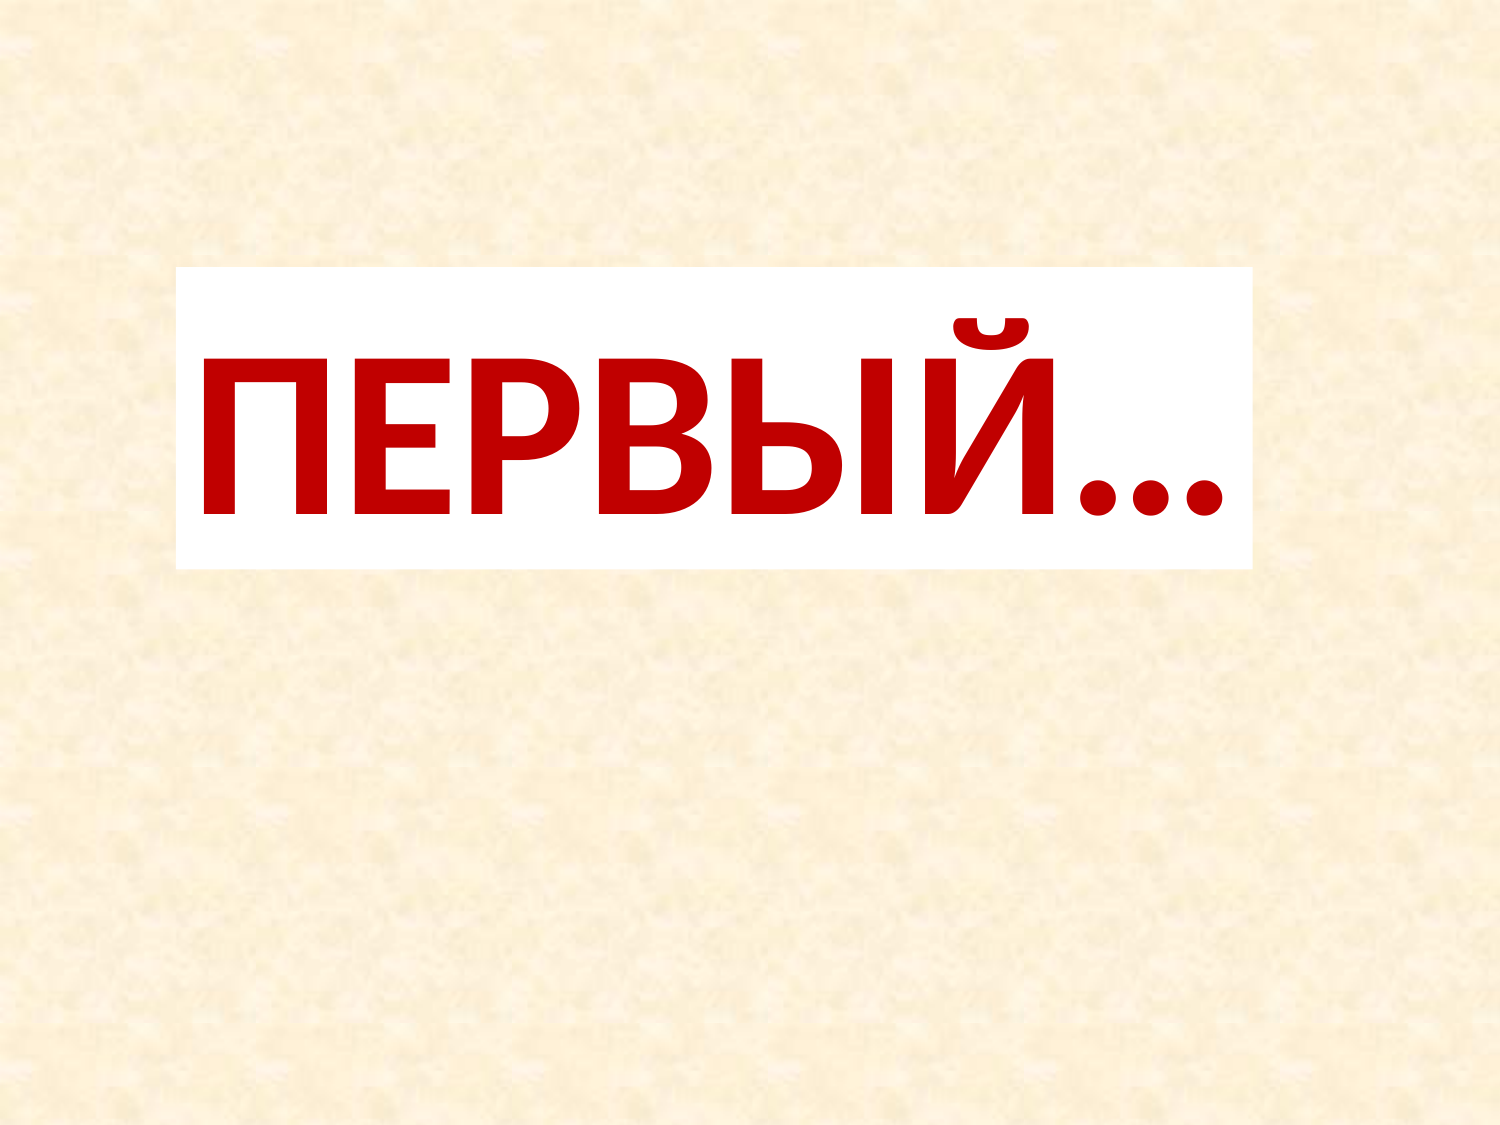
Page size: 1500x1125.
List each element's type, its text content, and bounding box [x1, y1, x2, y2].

text_box ПЕРВЫЙ… [175, 267, 1253, 570]
picture [0, 0, 1500, 1125]
